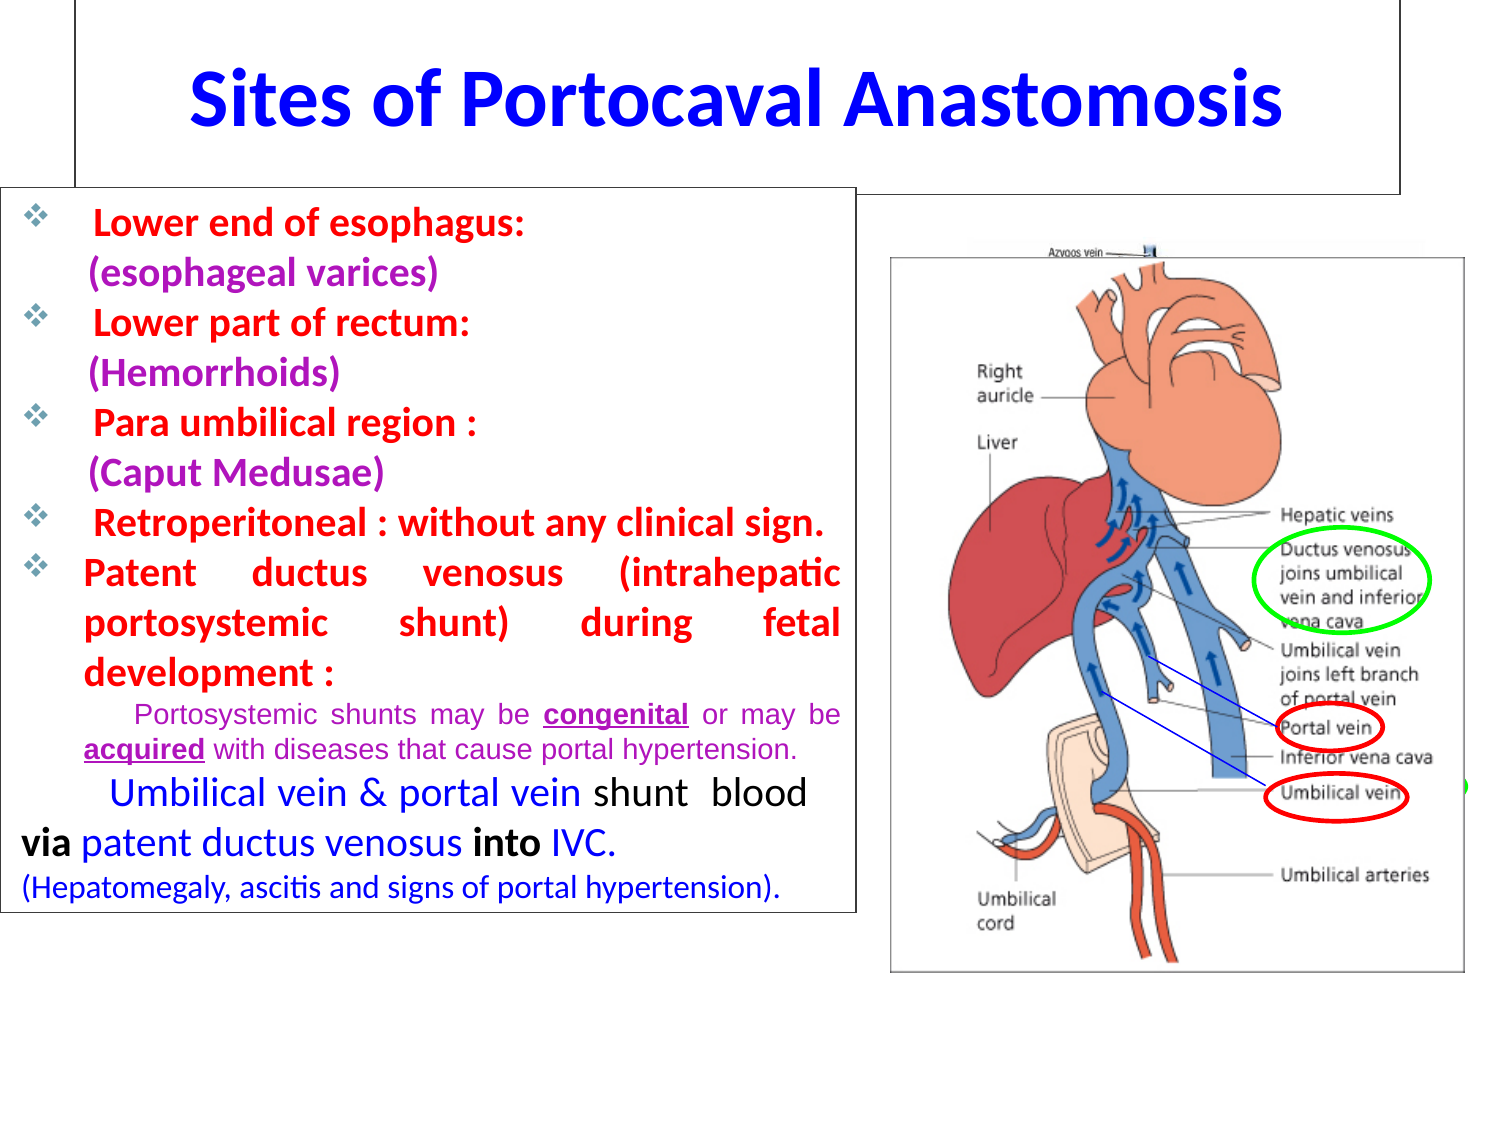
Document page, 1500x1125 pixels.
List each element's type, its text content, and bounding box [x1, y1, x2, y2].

title Sites of Portocaval Anastomosis [74, 0, 1401, 195]
picture [879, 224, 1467, 975]
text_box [1101, 691, 1266, 786]
picture [890, 257, 1466, 973]
list Lower end of esophagus: (esophageal varices) Lower part of rectum: (Hemorrhoids) Para umbilical region : (Caput Medusae) Retroperitoneal : without any clinical sign. Patent ductus venosus (intrahepatic portosystemic shunt) during fetal development : Portosystemic shunts may be congenital or may be acquired with diseases that cause portal hypertension. Umbilical vein & portal vein shunt blood via patent ductus venosus into IVC. (Hepatomegaly, ascitis and signs of portal hypertension). [0, 187, 857, 913]
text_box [1148, 656, 1278, 728]
